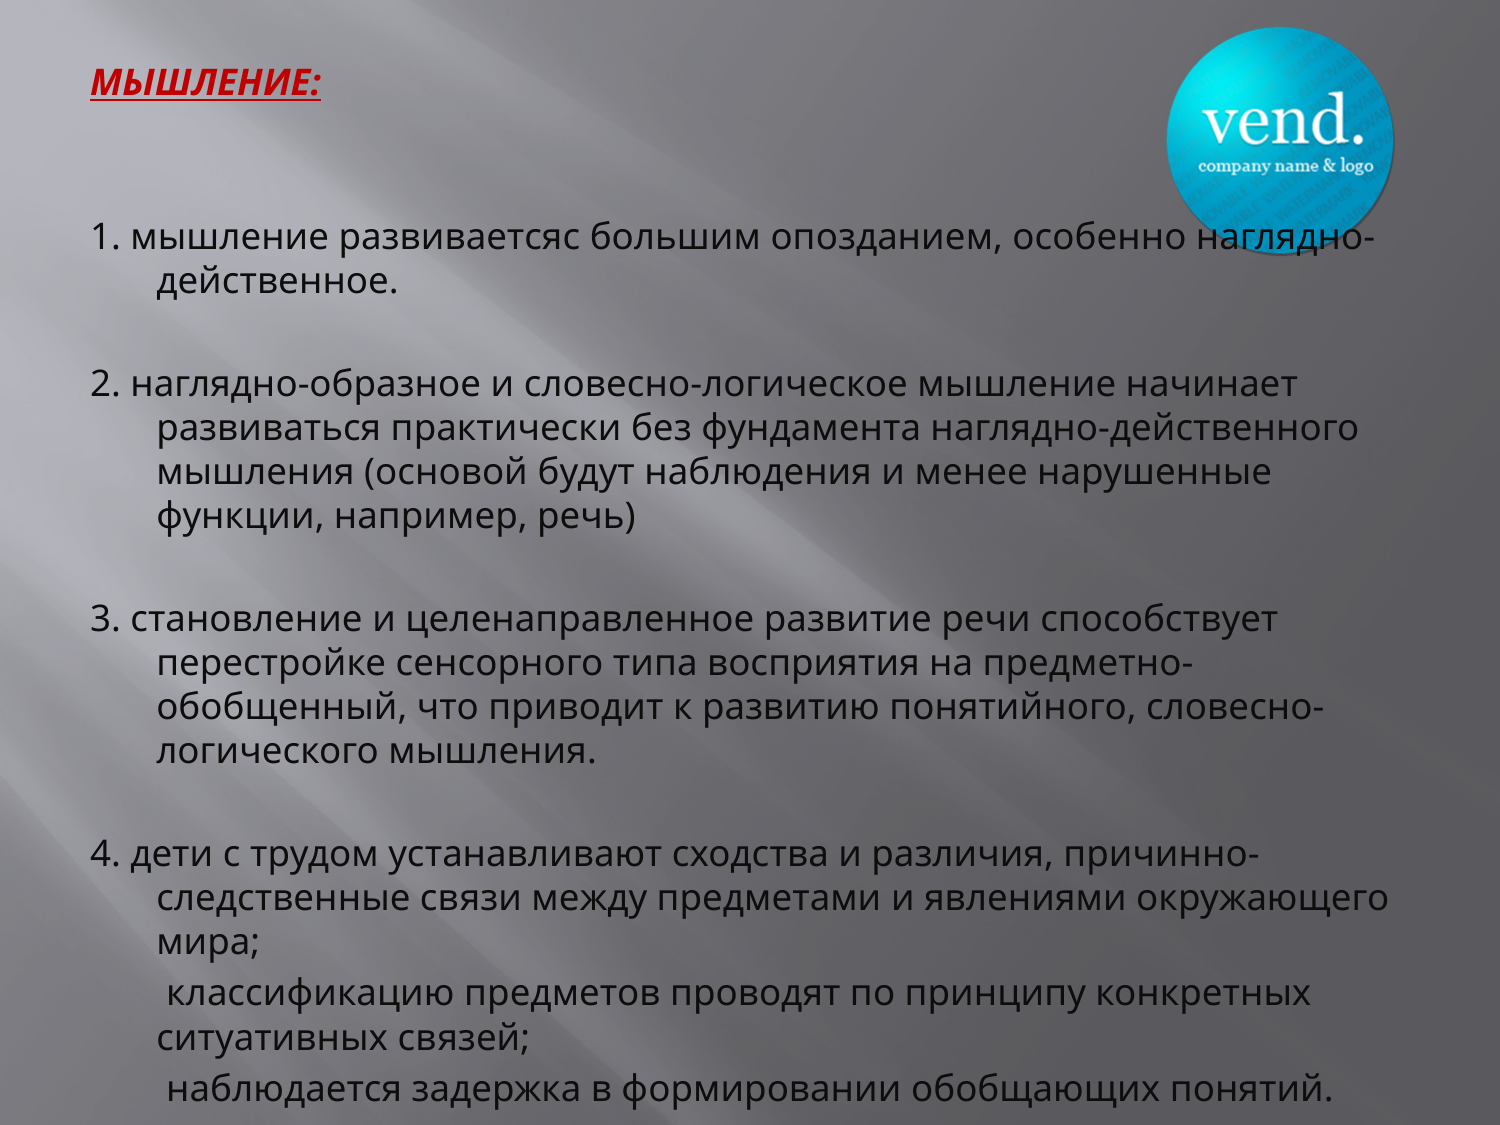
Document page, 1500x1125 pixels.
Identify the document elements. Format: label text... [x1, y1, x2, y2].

list МЫШЛЕНИЕ: 1. мышление развиваетсяс большим опозданием, особенно наглядно-действенное. 2. наглядно-образное и словесно-логическое мышление начинает развиваться практически без фундамента наглядно-действенного мышления (основой будут наблюдения и менее нарушенные функции, например, речь) 3. становление и целенаправленное развитие речи способствует перестройке сенсорного типа восприятия на предметно-обобщенный, что приводит к развитию понятийного, словесно-логического мышления. 4. дети с трудом устанавливают сходства и различия, причинно-следственные связи между предметами и явлениями окружающего мира; классификацию предметов проводят по принципу конкретных ситуативных связей; наблюдается задержка в формировании обобщающих понятий. [52, 0, 1448, 1125]
